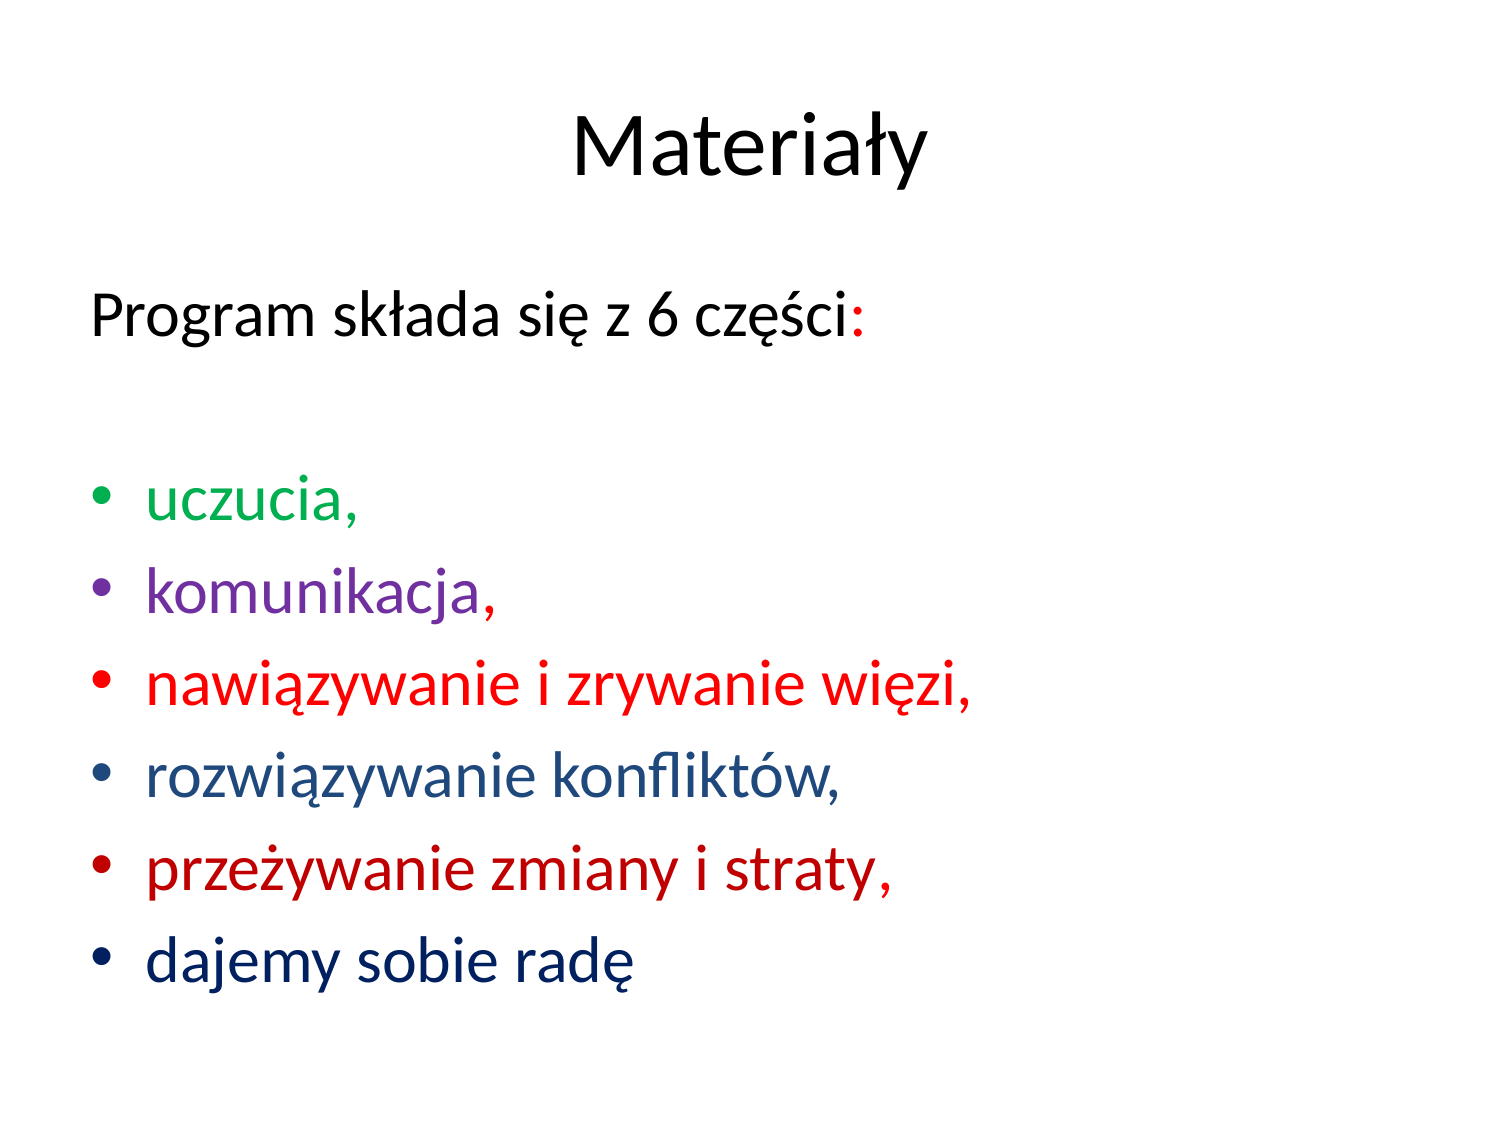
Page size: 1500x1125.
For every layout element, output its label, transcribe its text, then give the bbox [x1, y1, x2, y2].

title Materiały [75, 45, 1425, 233]
list Program składa się z 6 części: uczucia, komunikacja, nawiązywanie i zrywanie więzi, rozwiązywanie konfliktów, przeżywanie zmiany i straty, dajemy sobie radę [75, 262, 1425, 1005]
